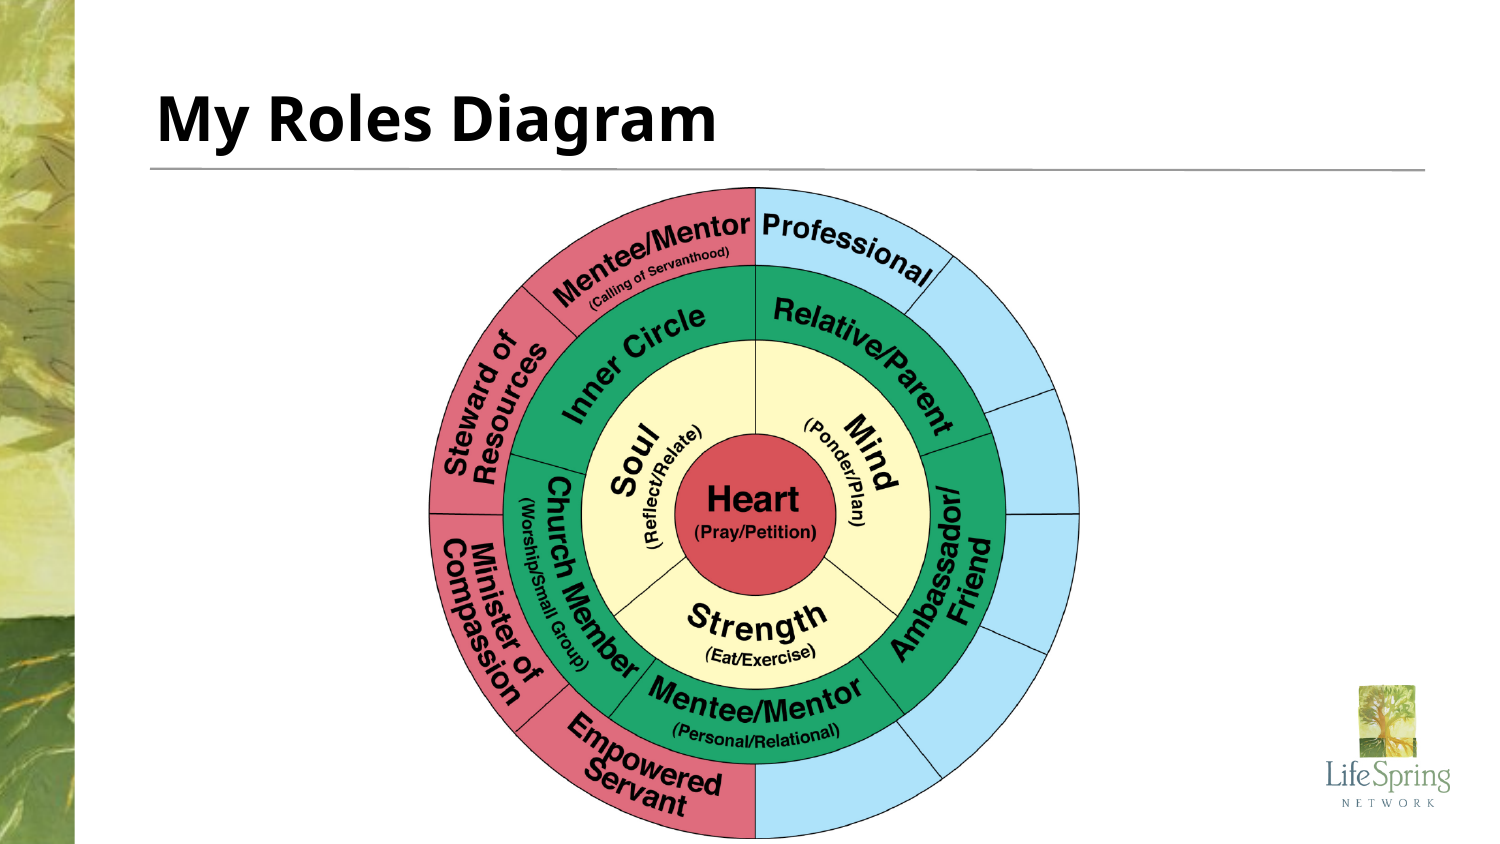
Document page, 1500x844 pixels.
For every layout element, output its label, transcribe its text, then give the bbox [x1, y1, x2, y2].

picture [0, 0, 75, 844]
title My Roles Diagram [149, 37, 1435, 160]
picture [1326, 684, 1450, 807]
picture [374, 186, 1081, 839]
